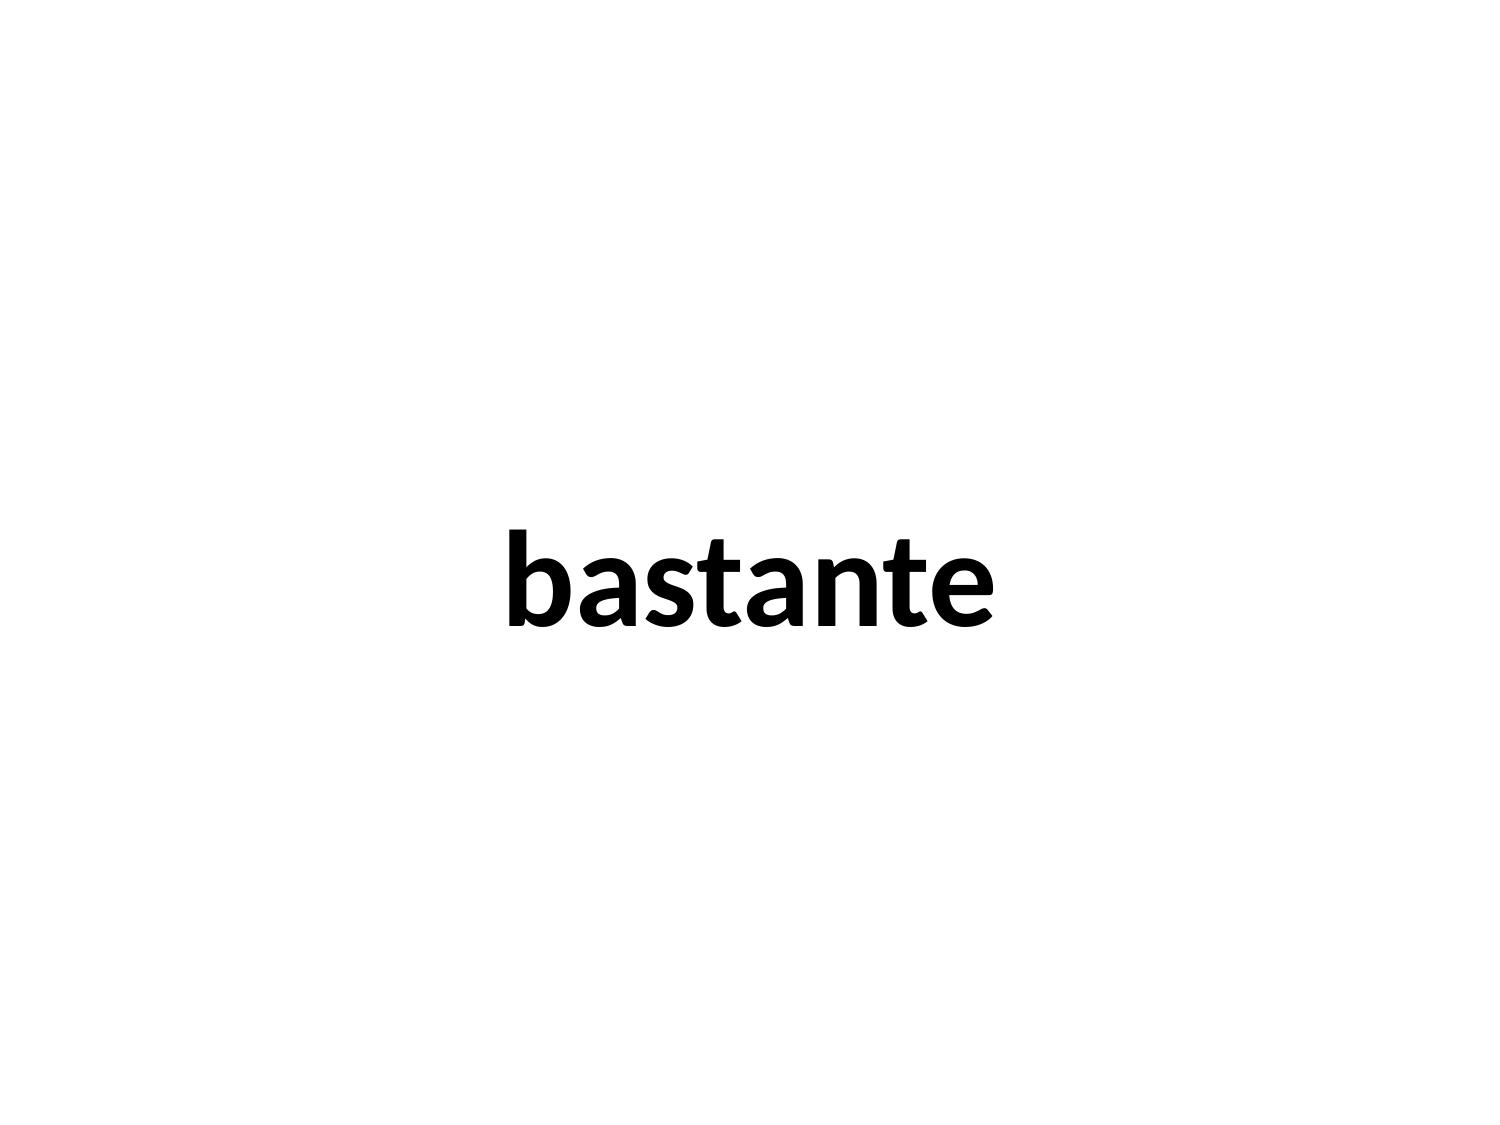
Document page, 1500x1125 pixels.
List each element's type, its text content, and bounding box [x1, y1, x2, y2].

title bastante [75, 370, 1425, 773]
